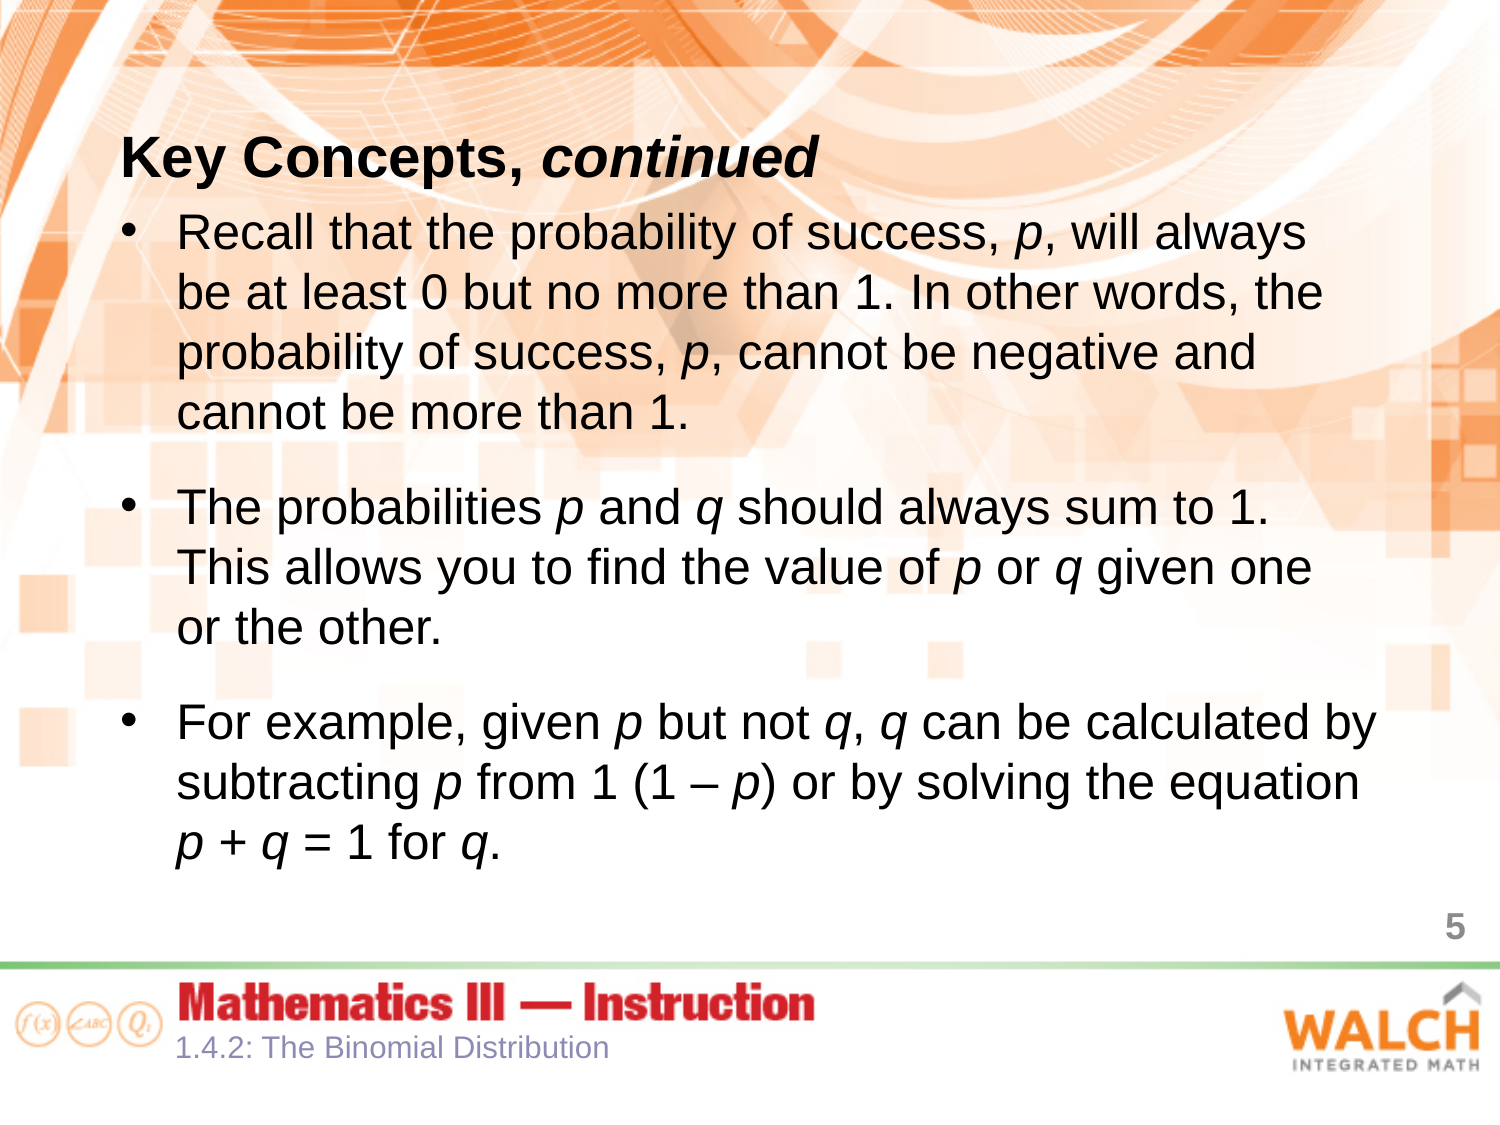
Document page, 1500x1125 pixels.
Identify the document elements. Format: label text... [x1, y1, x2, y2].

subtitle Key Concepts, continued Recall that the probability of success, p, will always be at least 0 but no more than 1. In other words, the probability of success, p, cannot be negative and cannot be more than 1. The probabilities p and q should always sum to 1. This allows you to find the value of p or q given one or the other. For example, given p but not q, q can be calculated by subtracting p from 1 (1 – p) or by solving the equation p + q = 1 for q. [105, 105, 1433, 925]
slide_number 5 [1361, 901, 1481, 949]
footer 1.4.2: The Binomial Distribution [160, 1024, 1102, 1069]
picture [0, 0, 1500, 1091]
